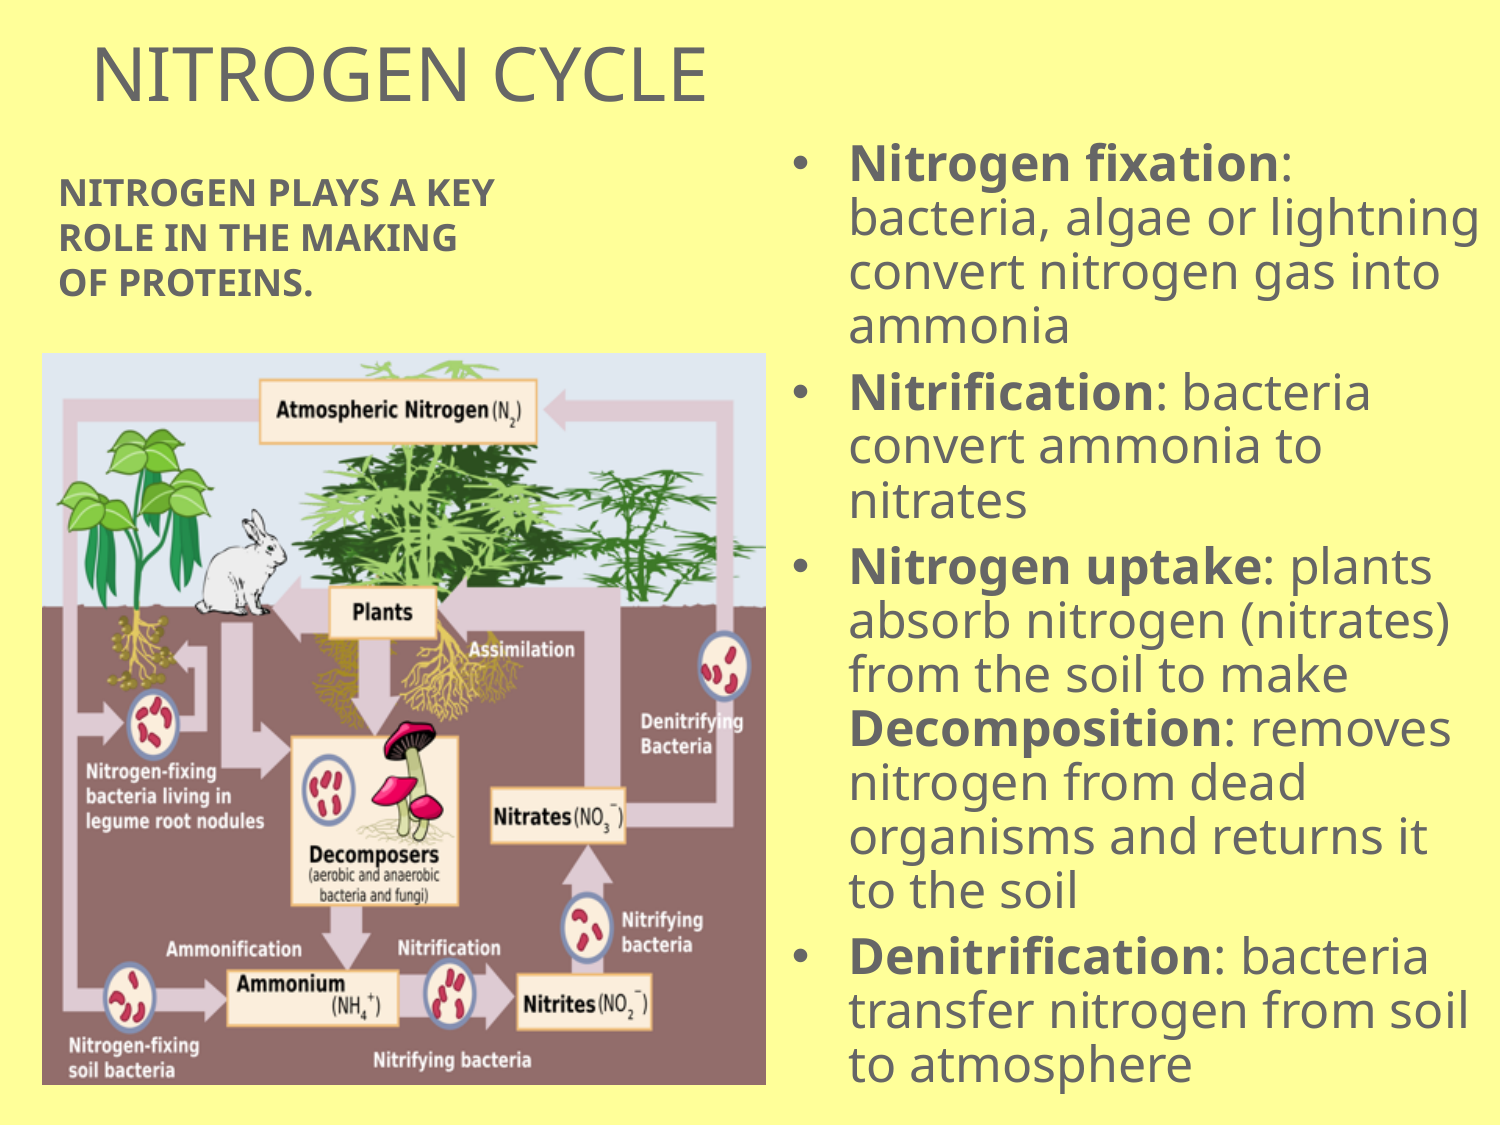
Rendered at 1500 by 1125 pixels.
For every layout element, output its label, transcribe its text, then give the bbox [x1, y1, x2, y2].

text_box NITROGEN PLAYS A KEY ROLE IN THE MAKING OF PROTEINS. [42, 153, 533, 283]
picture [42, 353, 767, 1085]
title NITROGEN CYCLE [75, 25, 1425, 119]
list Nitrogen fixation: bacteria, algae or lightning convert nitrogen gas into ammonia Nitrification: bacteria convert ammonia to nitrates Nitrogen uptake: plants absorb nitrogen (nitrates) from the soil to make Decomposition: removes nitrogen from dead organisms and returns it to the soil Denitrification: bacteria transfer nitrogen from soil to atmosphere [776, 131, 1500, 953]
